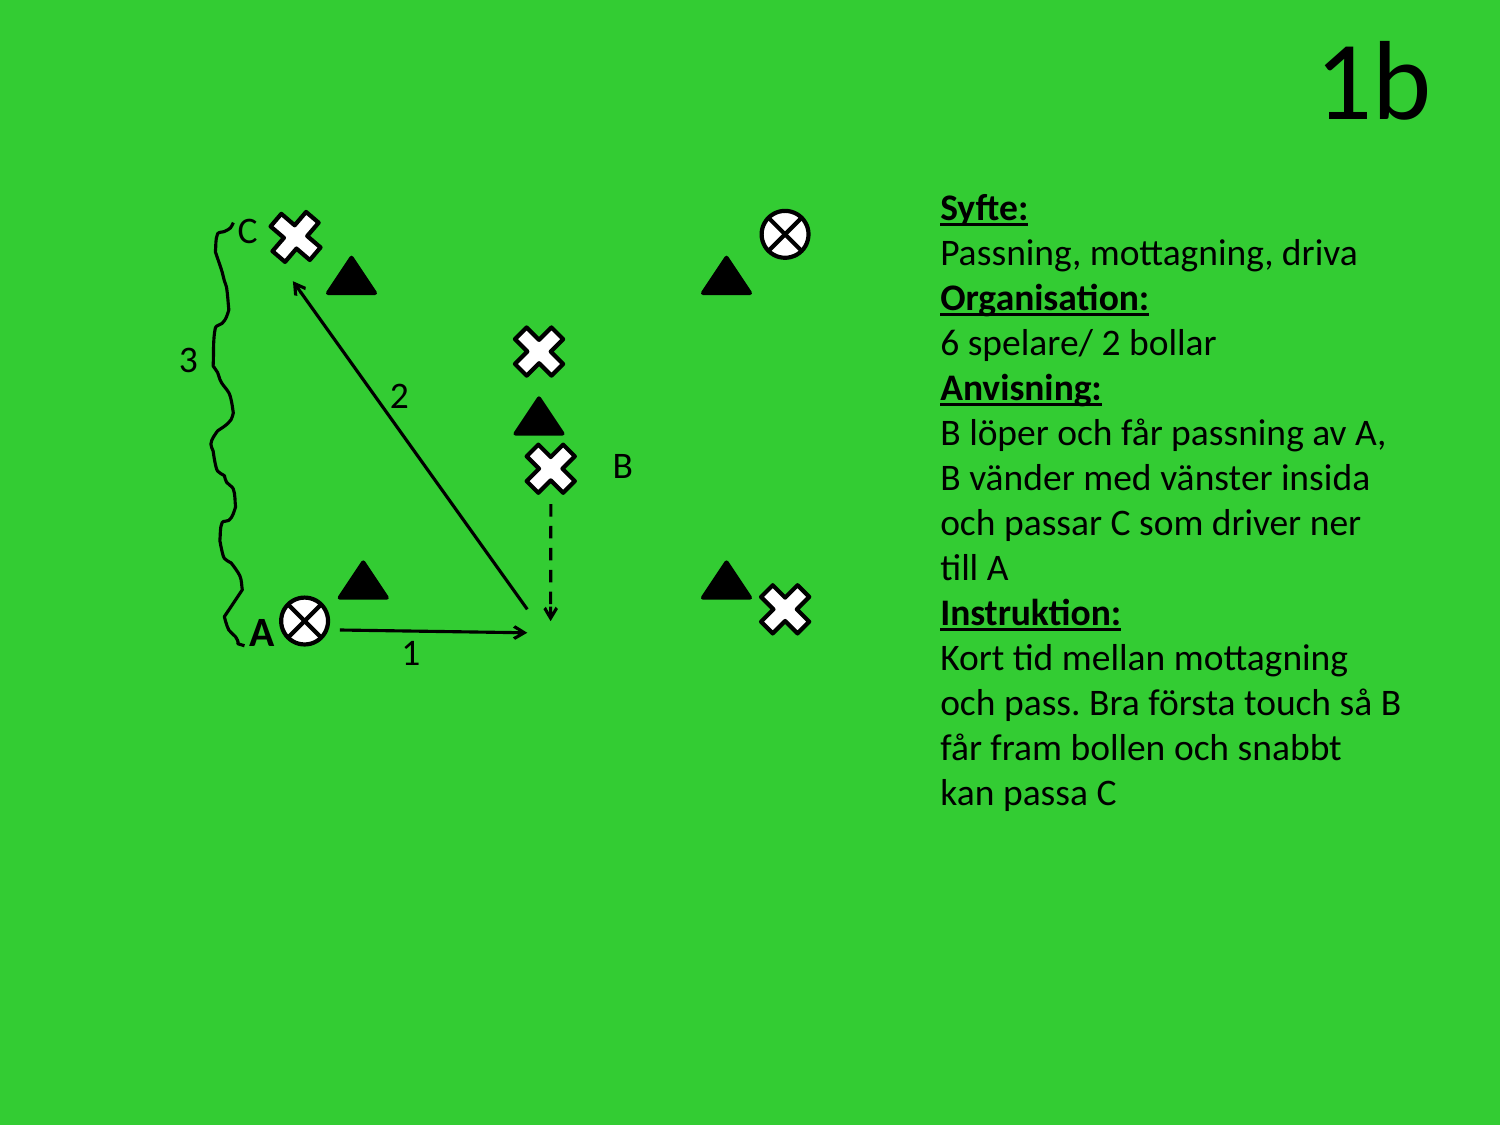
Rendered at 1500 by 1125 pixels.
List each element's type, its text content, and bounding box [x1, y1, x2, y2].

text_box [758, 583, 812, 636]
text_box 1b [1300, 0, 1500, 150]
text_box [293, 209, 323, 263]
text_box [210, 222, 245, 647]
text_box 3 [164, 328, 235, 388]
text_box 1 [386, 621, 457, 628]
text_box 1 [386, 641, 457, 681]
text_box C [222, 199, 293, 259]
text_box [701, 255, 752, 296]
text_box [278, 259, 291, 265]
text_box B [597, 433, 668, 494]
text_box A [234, 597, 340, 663]
text_box [326, 255, 377, 296]
text_box [338, 572, 389, 600]
text_box [701, 560, 752, 600]
text_box Syfte: Passning, mottagning, driva Organisation: 6 spelare/ 2 bollar Anvisning: B löper och får passning av A, B vänder med vänster insida och passar C som driver ner till A Instruktion: Kort tid mellan mottagning och pass. Bra första touch så B får fram bollen och snabbt kan passa C [925, 175, 1418, 866]
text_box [245, 327, 575, 563]
text_box [759, 208, 811, 260]
